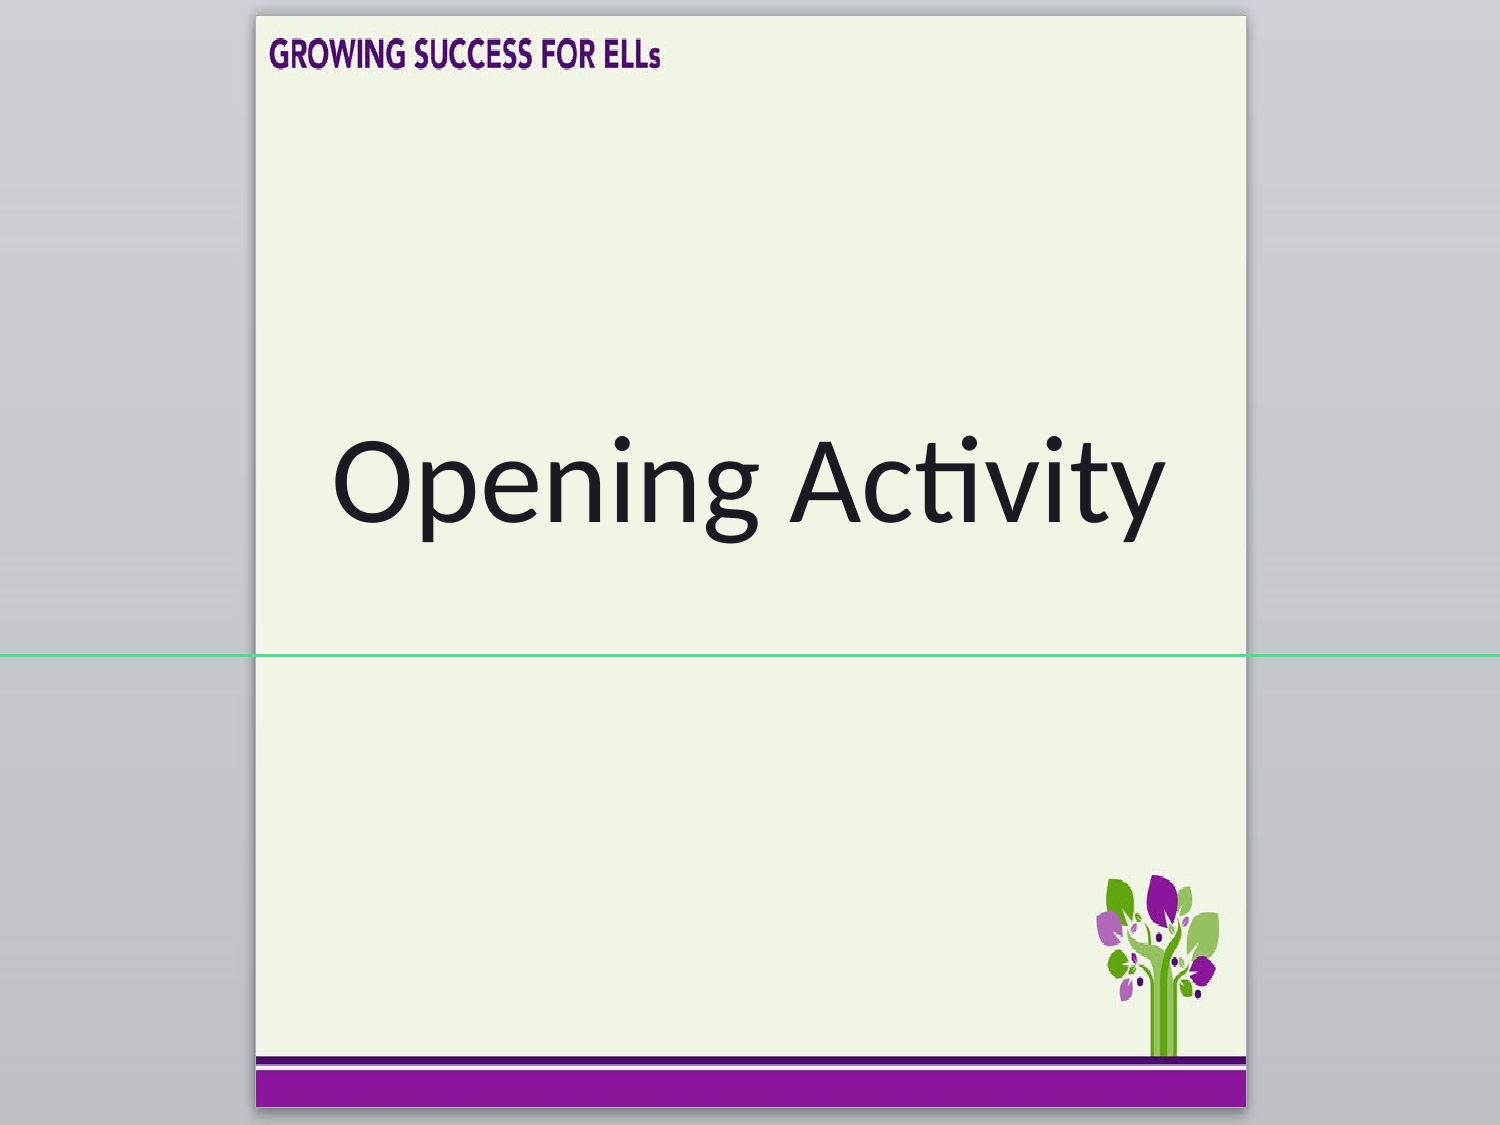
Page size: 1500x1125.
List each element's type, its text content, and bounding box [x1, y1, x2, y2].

title Opening Activity [83, 180, 1417, 563]
picture [0, 0, 1500, 654]
picture [0, 657, 1500, 1125]
